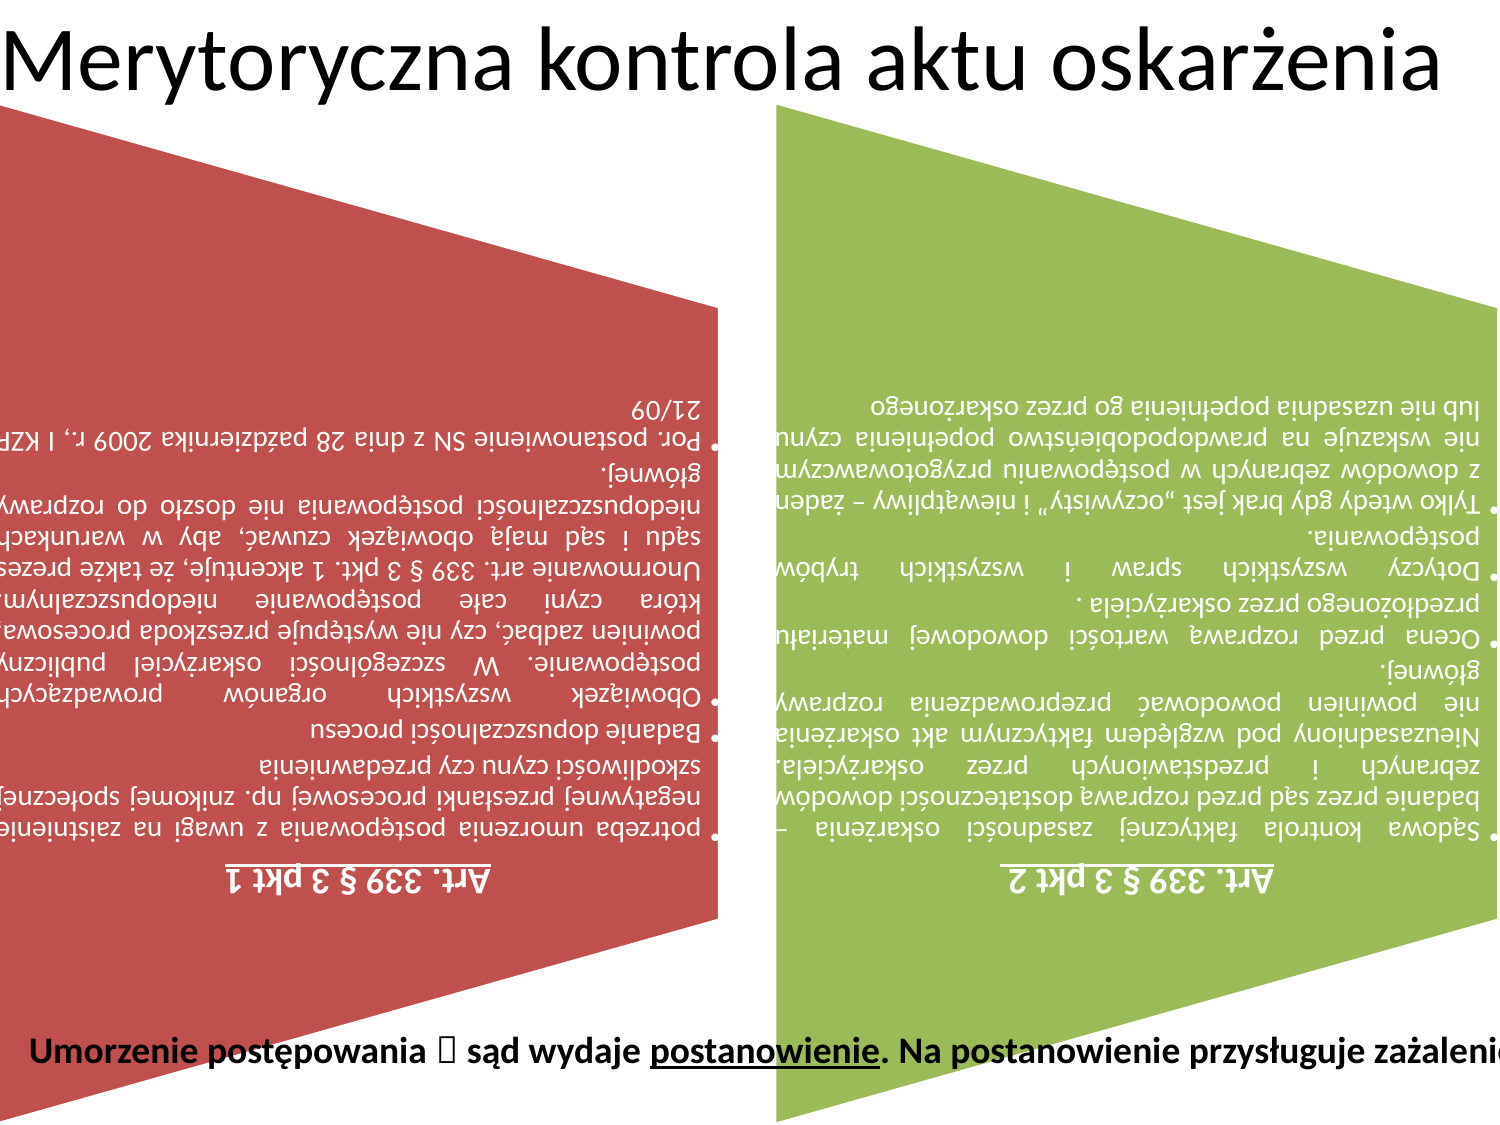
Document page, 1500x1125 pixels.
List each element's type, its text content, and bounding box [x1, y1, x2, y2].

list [0, 101, 1500, 1125]
title Merytoryczna kontrola aktu oskarżenia [0, 0, 1500, 101]
